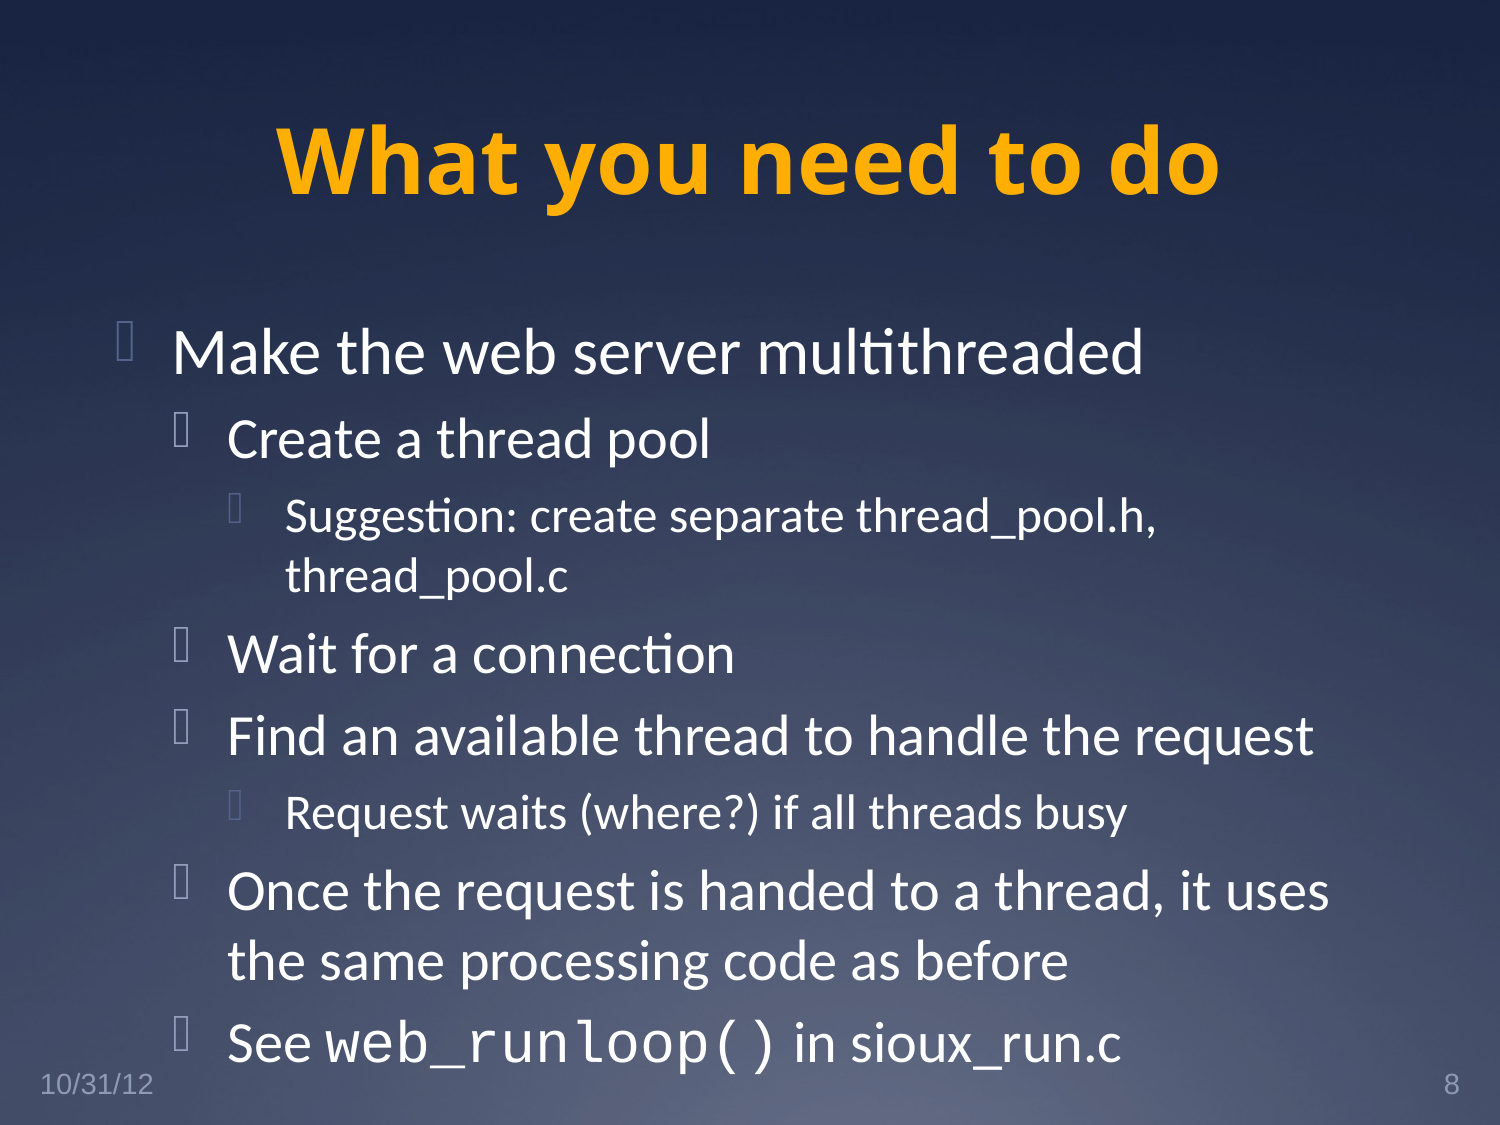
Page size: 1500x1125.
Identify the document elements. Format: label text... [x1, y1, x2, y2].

slide_number 8 [1374, 1052, 1475, 1113]
title What you need to do [37, 95, 1463, 225]
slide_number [24, 1052, 288, 1113]
list Make the web server multithreaded Create a thread pool Suggestion: create separate thread_pool.h, thread_pool.c Wait for a connection Find an available thread to handle the request Request waits (where?) if all threads busy Once the request is handed to a thread, it uses the same processing code as before See web_runloop() in sioux_run.c [99, 299, 1400, 1088]
